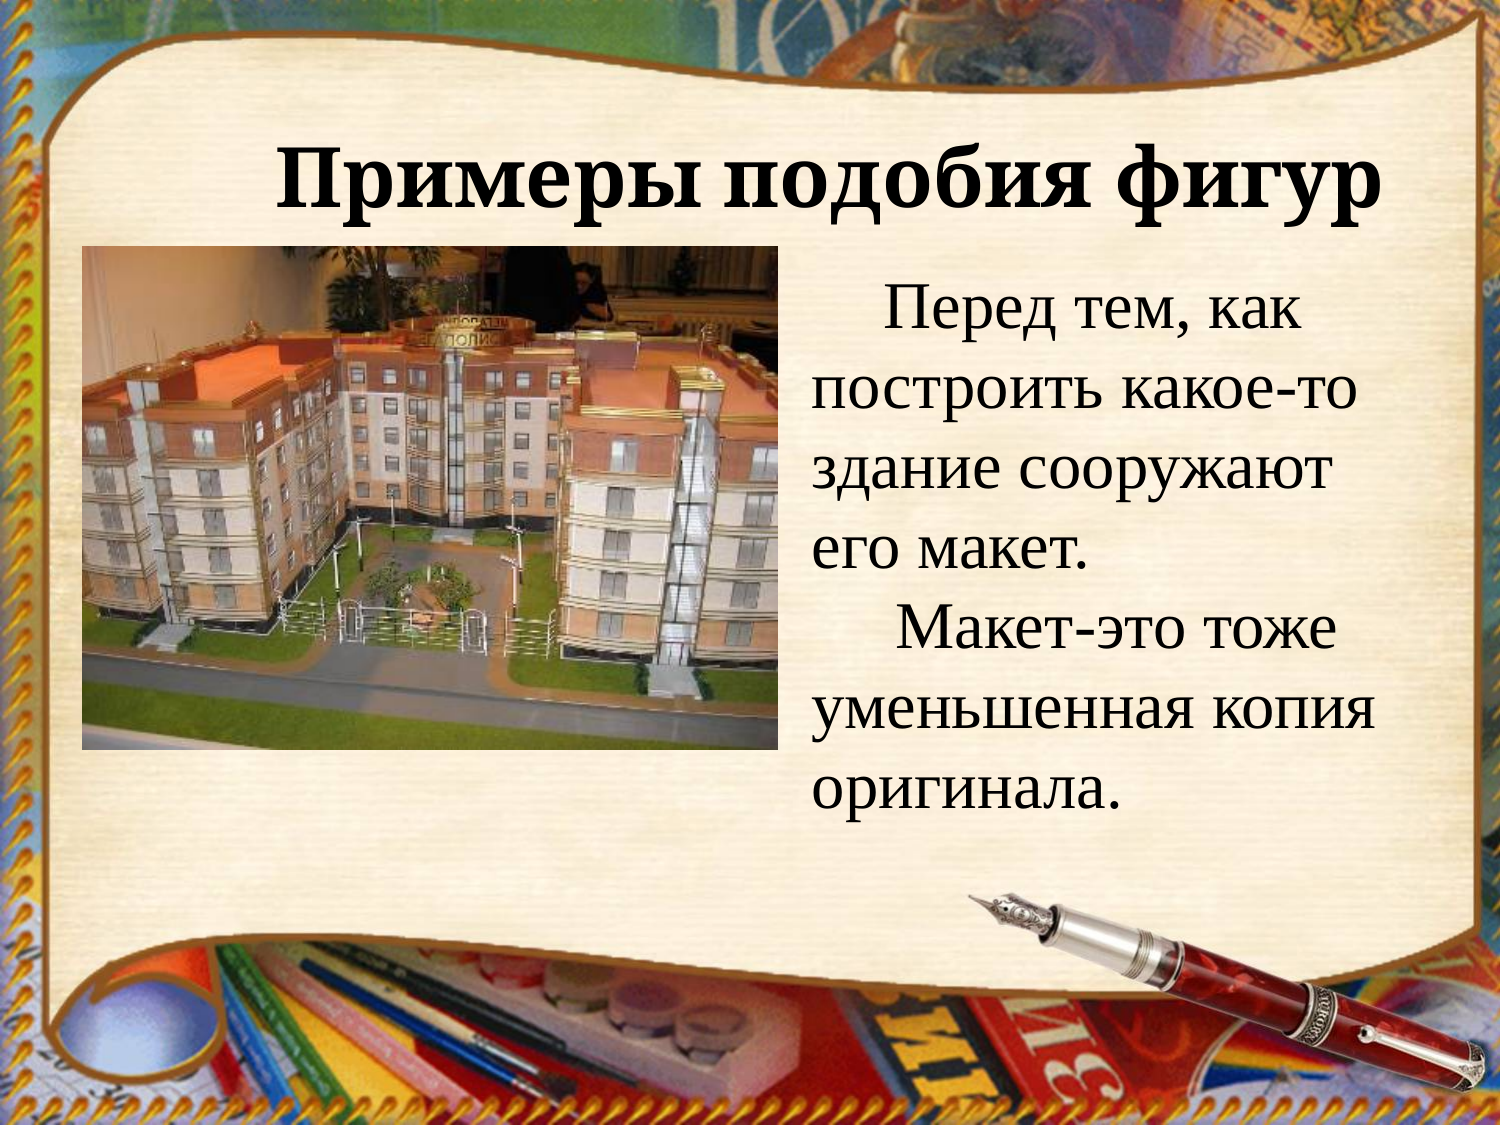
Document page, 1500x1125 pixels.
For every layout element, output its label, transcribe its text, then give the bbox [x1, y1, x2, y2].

picture [0, 0, 1500, 1125]
text_box Примеры подобия фигур [128, 117, 1400, 232]
title Перед тем, как построить какое-то здание сооружают его макет. Макет-это тоже уменьшенная копия оригинала. [796, 327, 1442, 816]
